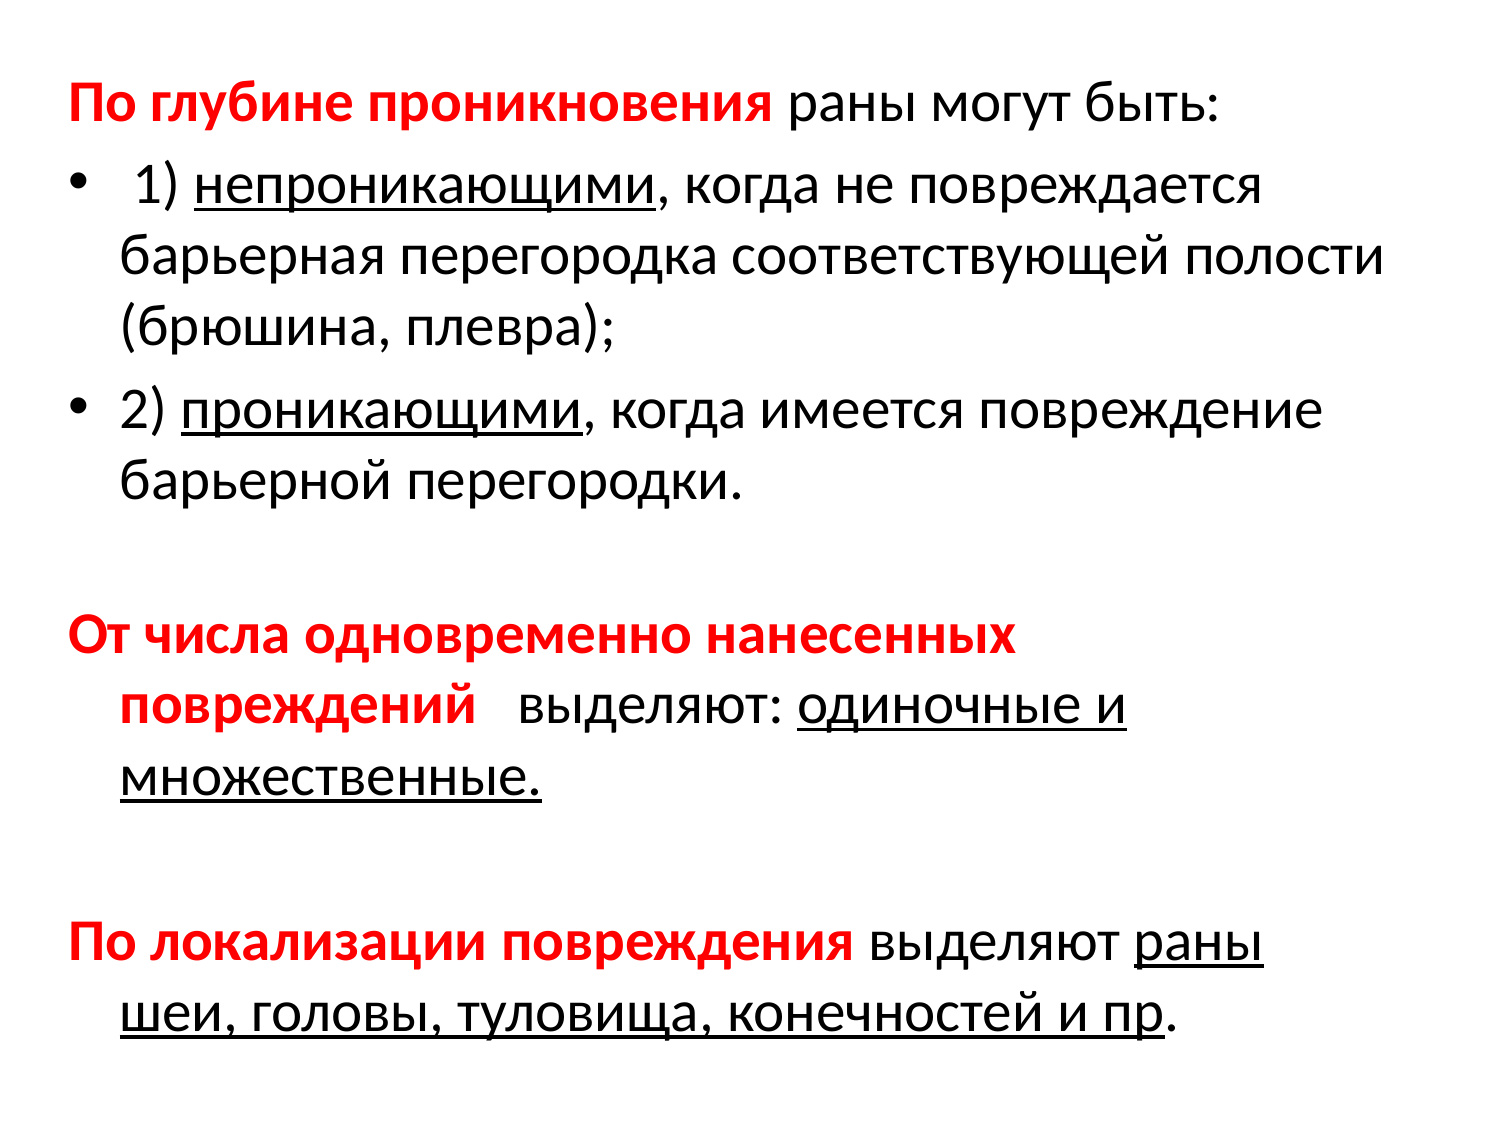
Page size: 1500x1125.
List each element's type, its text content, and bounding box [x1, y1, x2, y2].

list По глубине проникновения раны могут быть: 1) непроникающими, когда не повреждается барьерная перегородка соответствующей полости (брюшина, плевра); 2) проникающими, когда имеется повреждение барьерной перегородки. От числа одновременно нанесенных повреждений выделяют: одиночные и множественные. По локализации повреждения выделяют раны шеи, головы, туловища, конечностей и пр. [53, 54, 1404, 1059]
